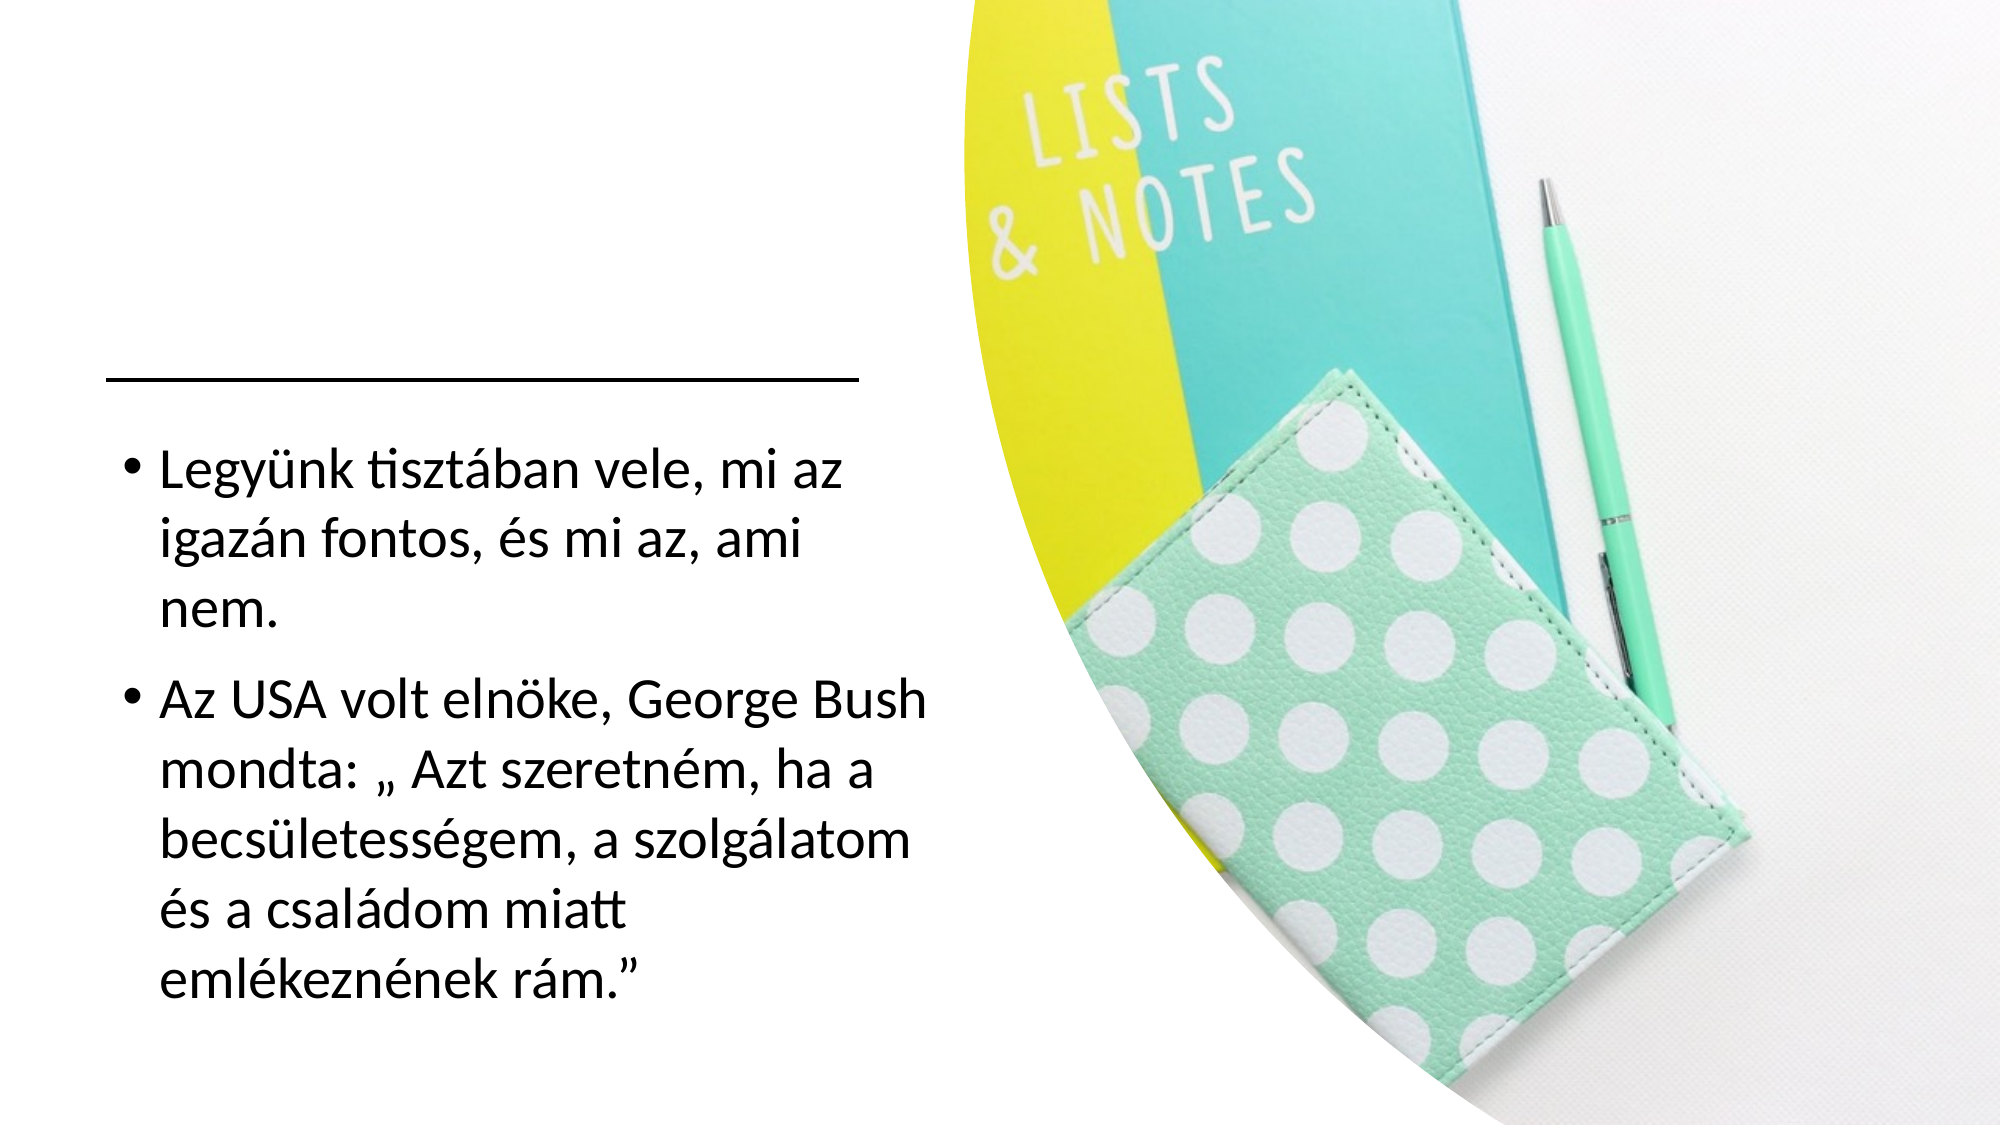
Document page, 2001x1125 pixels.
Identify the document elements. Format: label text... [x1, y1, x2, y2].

picture [964, 0, 2000, 1125]
list Legyünk tisztában vele, mi az igazán fontos, és mi az, ami nem. Az USA volt elnöke, George Bush mondta: „ Azt szeretném, ha a becsületességem, a szolgálatom és a családom miatt emlékeznének rám.” [107, 422, 948, 1107]
